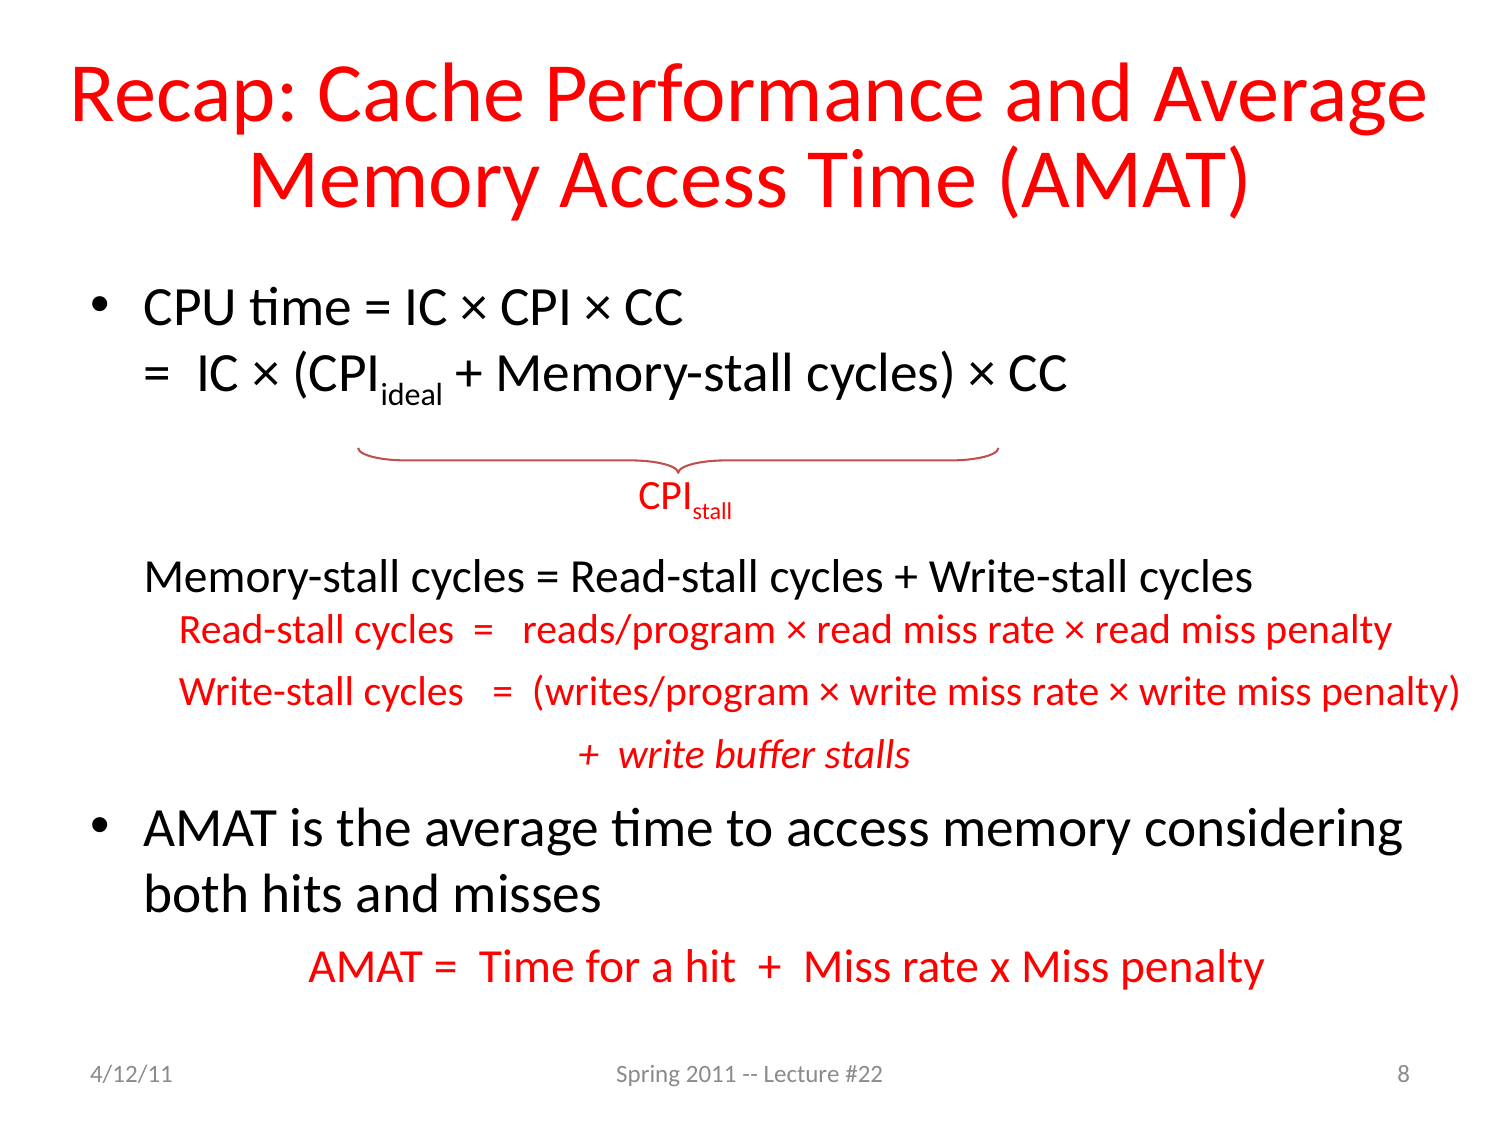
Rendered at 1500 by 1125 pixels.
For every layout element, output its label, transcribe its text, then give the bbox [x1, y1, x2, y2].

text_box Read-stall cycles = reads/program × read miss rate × read miss penalty Write-stall cycles = (writes/program × write miss rate × write miss penalty) + write buffer stalls [87, 534, 1500, 781]
slide_number 8 [1074, 1042, 1425, 1103]
footer Spring 2011 -- Lecture #22 [512, 1042, 988, 1103]
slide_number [75, 1042, 425, 1103]
list CPU time = IC × CPI × CC = IC × (CPIideal + Memory-stall cycles) × CC Memory-stall cycles = Read-stall cycles + Write-stall cycles AMAT is the average time to access memory considering both hits and misses AMAT = Time for a hit + Miss rate x Miss penalty [75, 262, 1500, 1005]
title Recap: Cache Performance and Average Memory Access Time (AMAT) [0, 45, 1500, 233]
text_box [357, 447, 999, 526]
